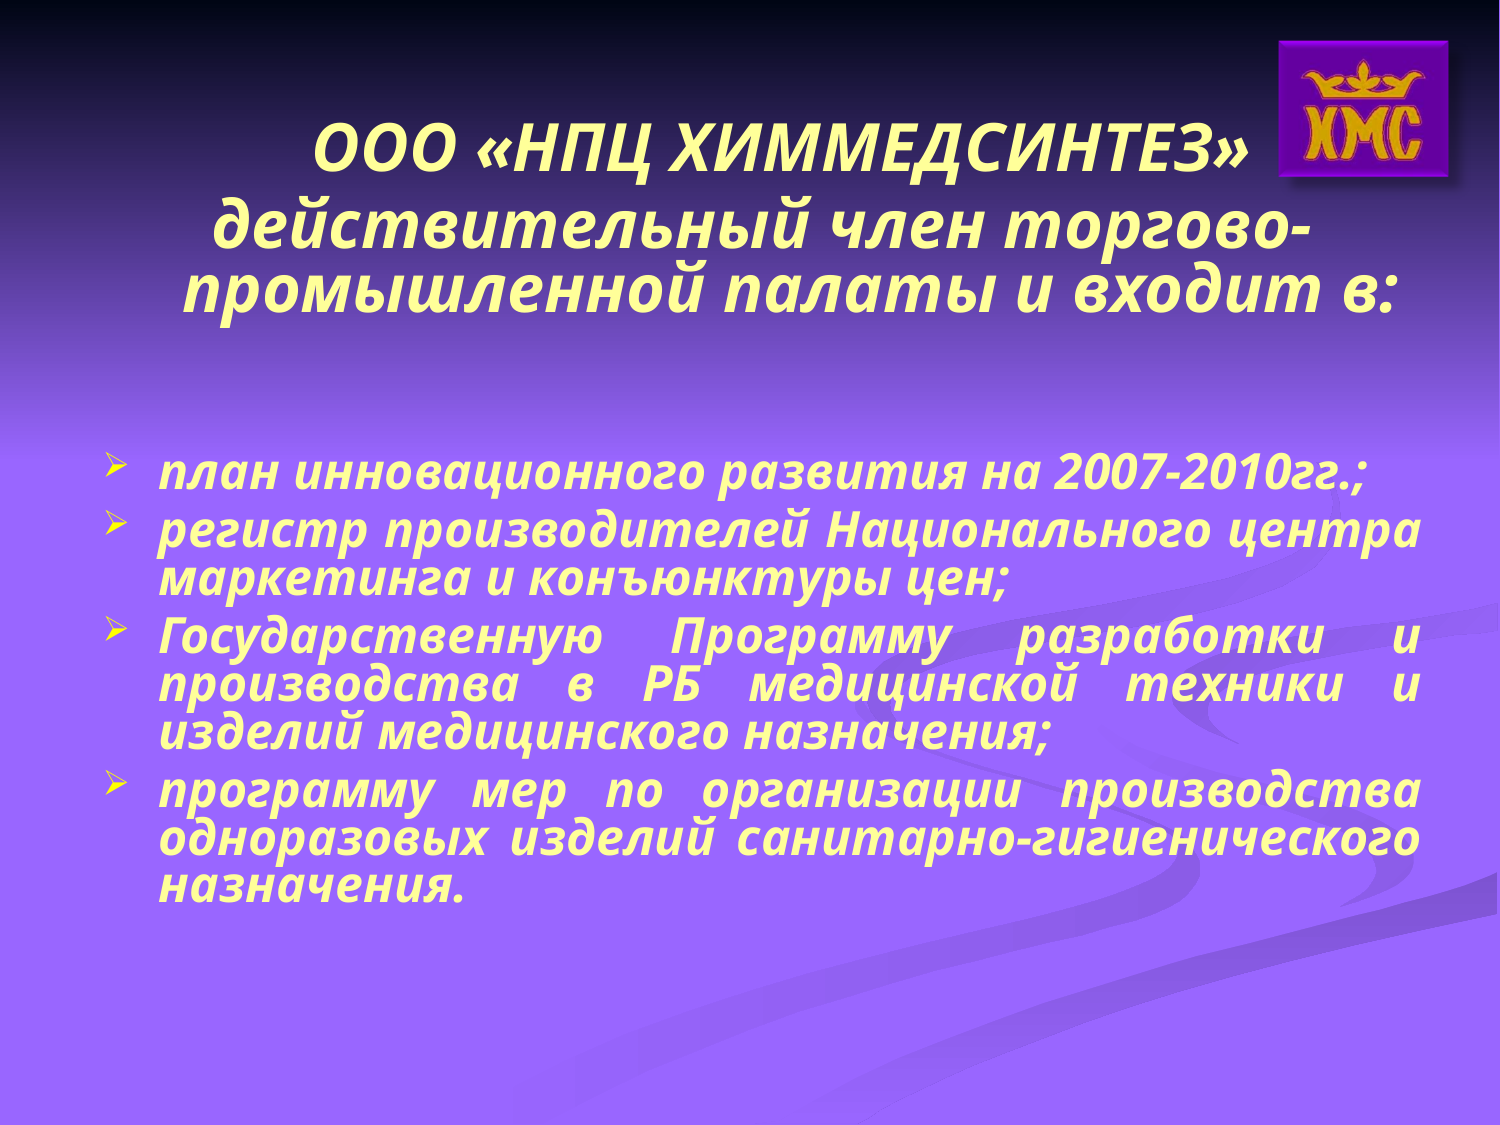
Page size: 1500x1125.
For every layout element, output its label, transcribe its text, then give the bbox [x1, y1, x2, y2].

list ООО «НПЦ ХИММЕДСИНТЕЗ» действительный член торгово-промышленной палаты и входит в: план инновационного развития на 2007-2010гг.; регистр производителей Национального центра маркетинга и конъюнктуры цен; Государственную Программу разработки и производства в РБ медицинской техники и изделий медицинского назначения; программу мер по организации производства одноразовых изделий санитарно-гигиенического назначения. [87, 112, 1438, 1013]
picture [1274, 37, 1476, 203]
